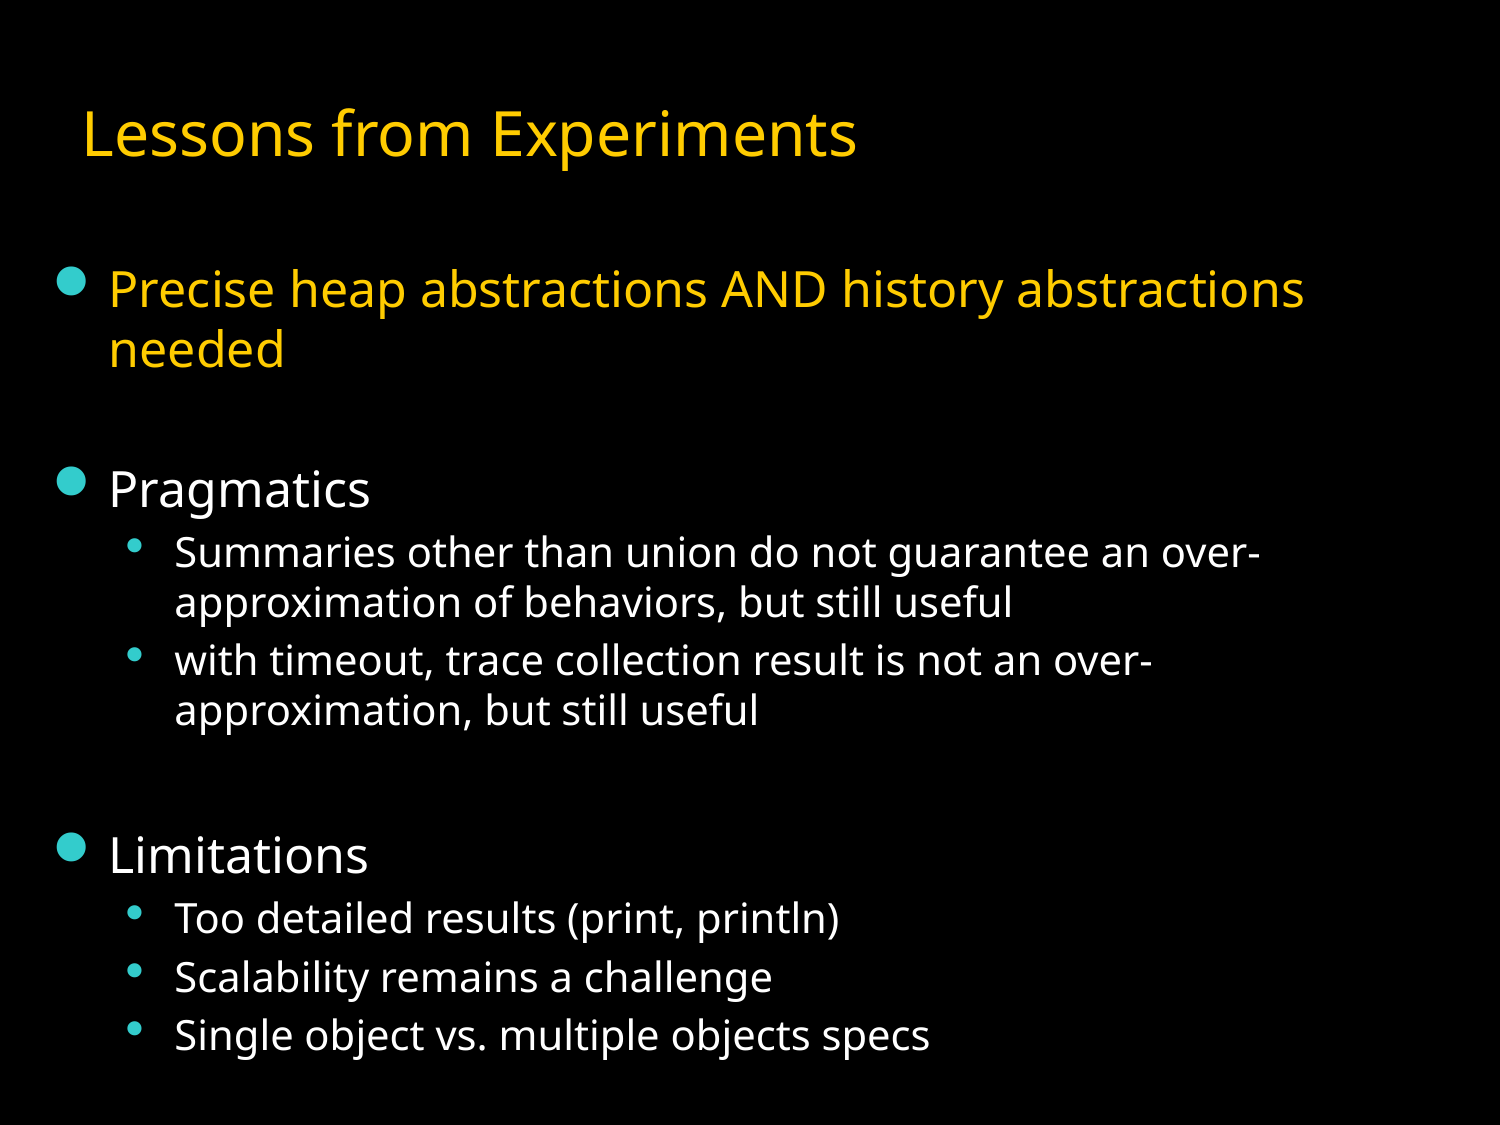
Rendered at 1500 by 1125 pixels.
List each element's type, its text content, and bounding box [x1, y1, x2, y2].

list Precise heap abstractions AND history abstractions needed Pragmatics Summaries other than union do not guarantee an over-approximation of behaviors, but still useful with timeout, trace collection result is not an over-approximation, but still useful Limitations Too detailed results (print, println) Scalability remains a challenge Single object vs. multiple objects specs [37, 249, 1438, 1026]
title Lessons from Experiments [66, 37, 1342, 226]
